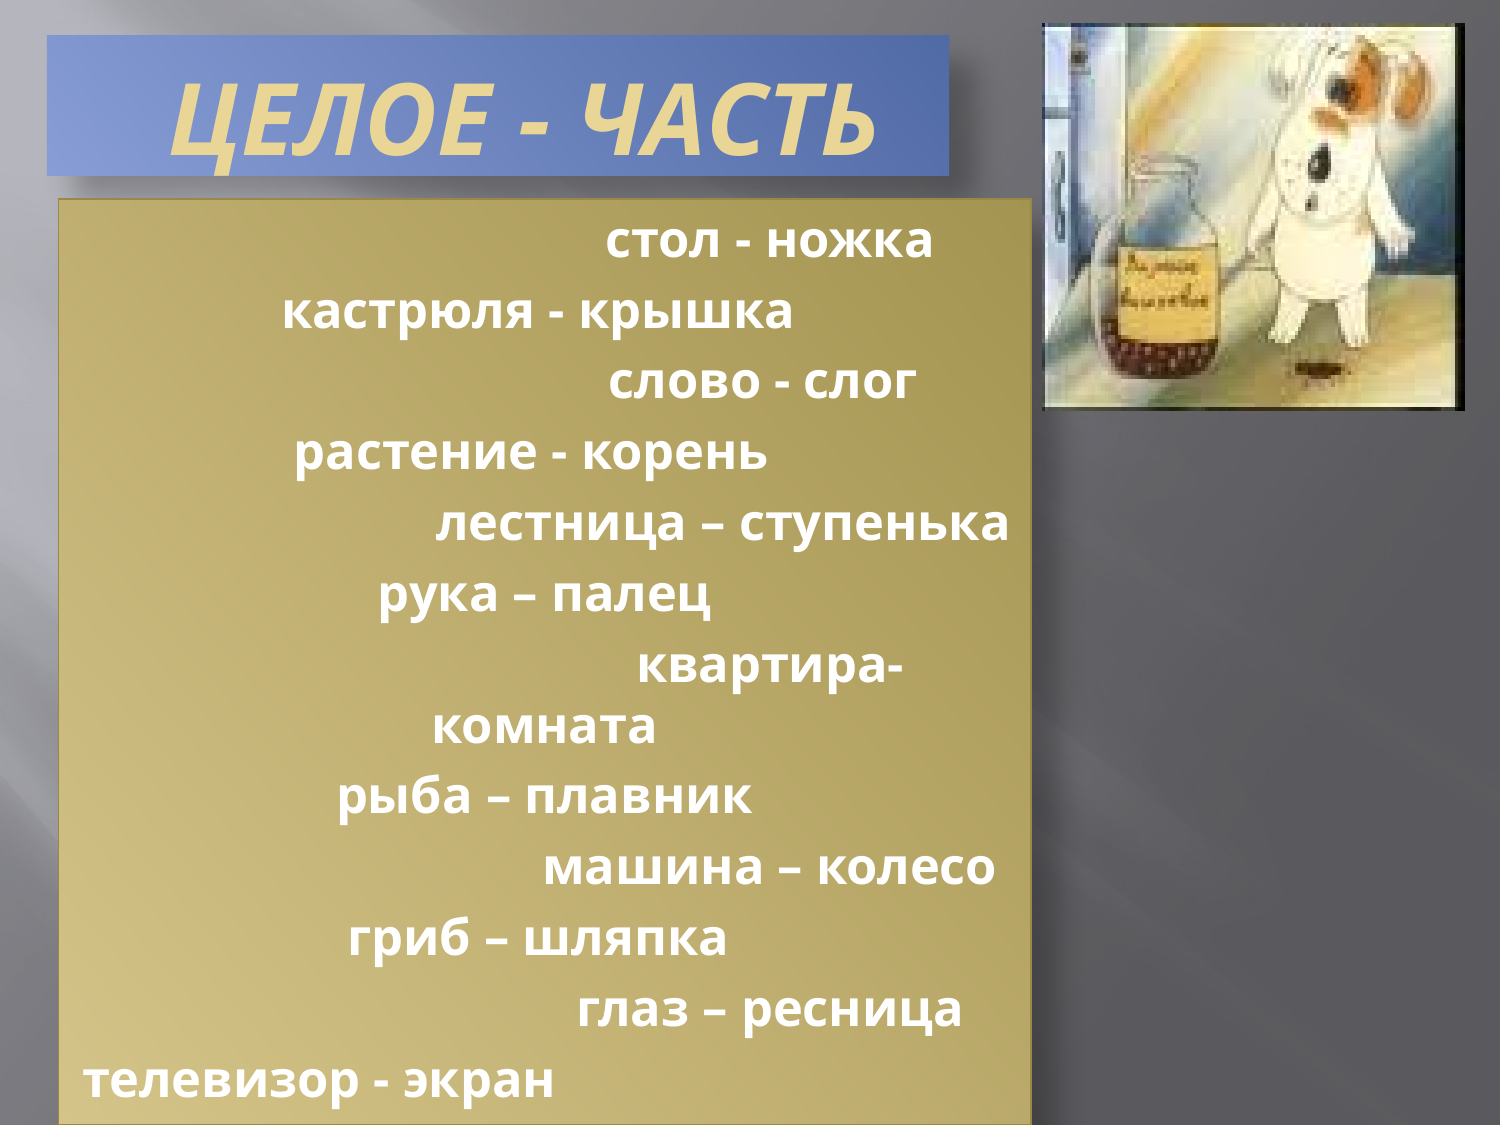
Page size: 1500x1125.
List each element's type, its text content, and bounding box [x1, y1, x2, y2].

title целое - часть [46, 35, 950, 176]
subtitle стол - ножка кастрюля - крышка слово - слог растение - корень лестница – ступенька рука – палец квартира- комната рыба – плавник машина – колесо гриб – шляпка глаз – ресница телевизор - экран [58, 198, 1032, 1125]
picture [1042, 23, 1466, 411]
